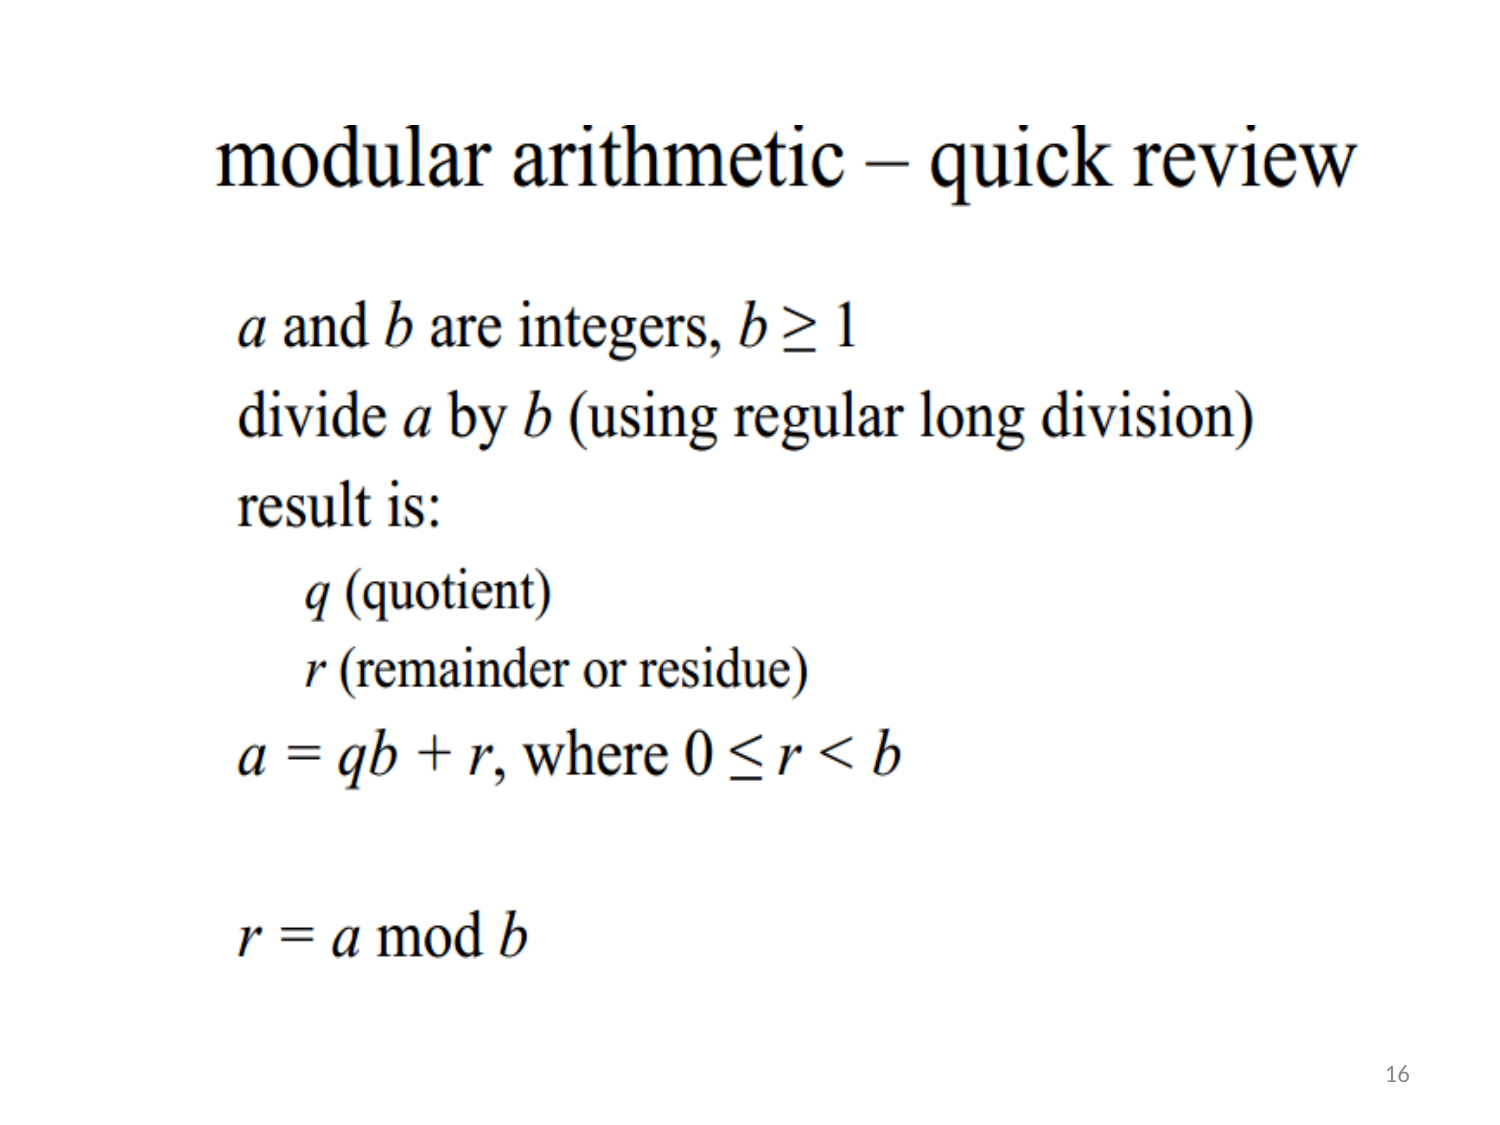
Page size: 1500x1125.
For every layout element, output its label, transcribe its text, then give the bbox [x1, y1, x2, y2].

slide_number 16 [1074, 1042, 1425, 1103]
picture [182, 125, 1400, 972]
